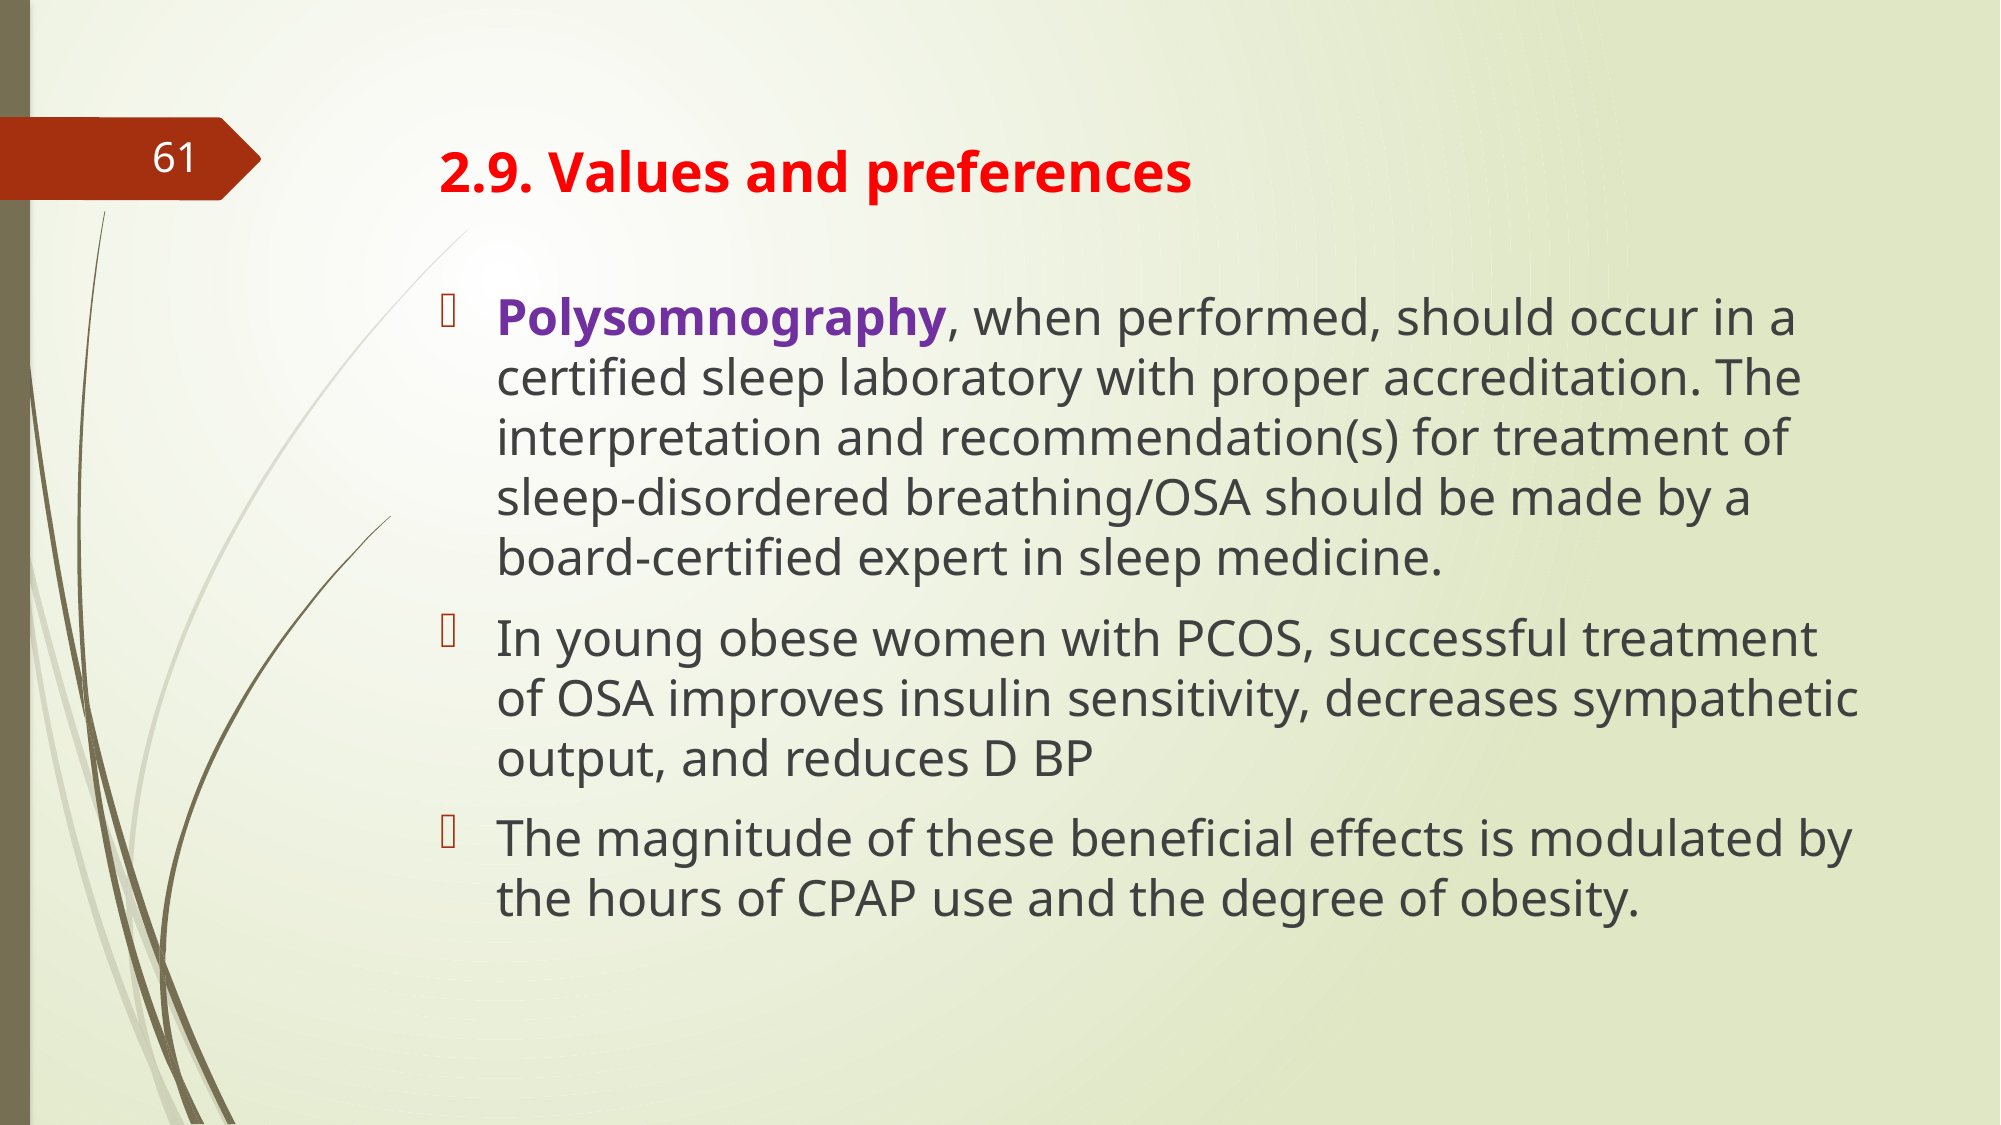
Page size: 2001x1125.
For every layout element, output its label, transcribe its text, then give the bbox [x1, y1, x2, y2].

list Polysomnography, when performed, should occur in a certified sleep laboratory with proper accreditation. The interpretation and recommendation(s) for treatment of sleep-disordered breathing/OSA should be made by a board-certified expert in sleep medicine. In young obese women with PCOS, successful treatment of OSA improves insulin sensitivity, decreases sympathetic output, and reduces D BP The magnitude of these beneficial effects is modulated by the hours of CPAP use and the degree of obesity. [424, 277, 1888, 939]
slide_number 61 [87, 129, 216, 190]
title 2.9. Values and preferences [424, 129, 1887, 277]
